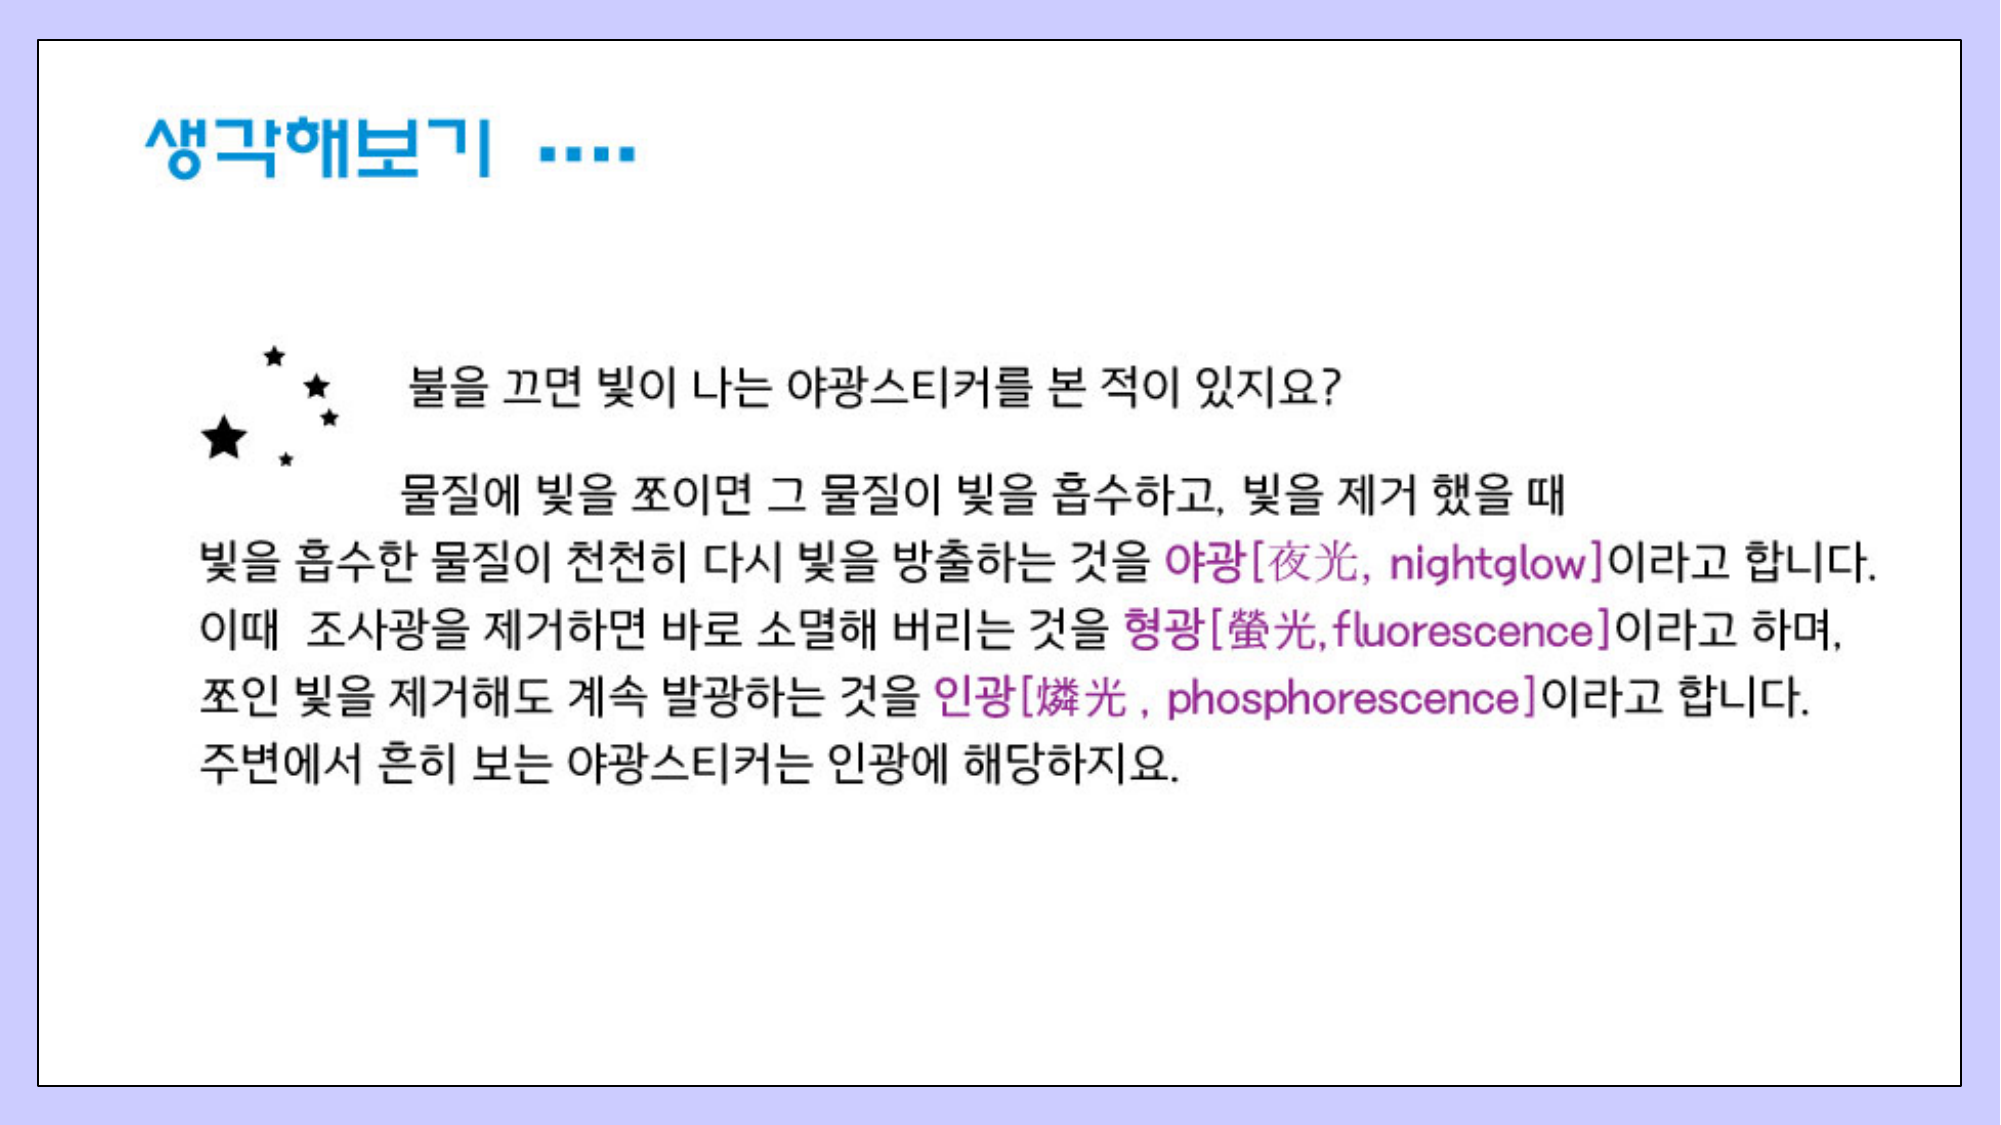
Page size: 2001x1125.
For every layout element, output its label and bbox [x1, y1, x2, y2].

picture [58, 57, 1953, 1074]
